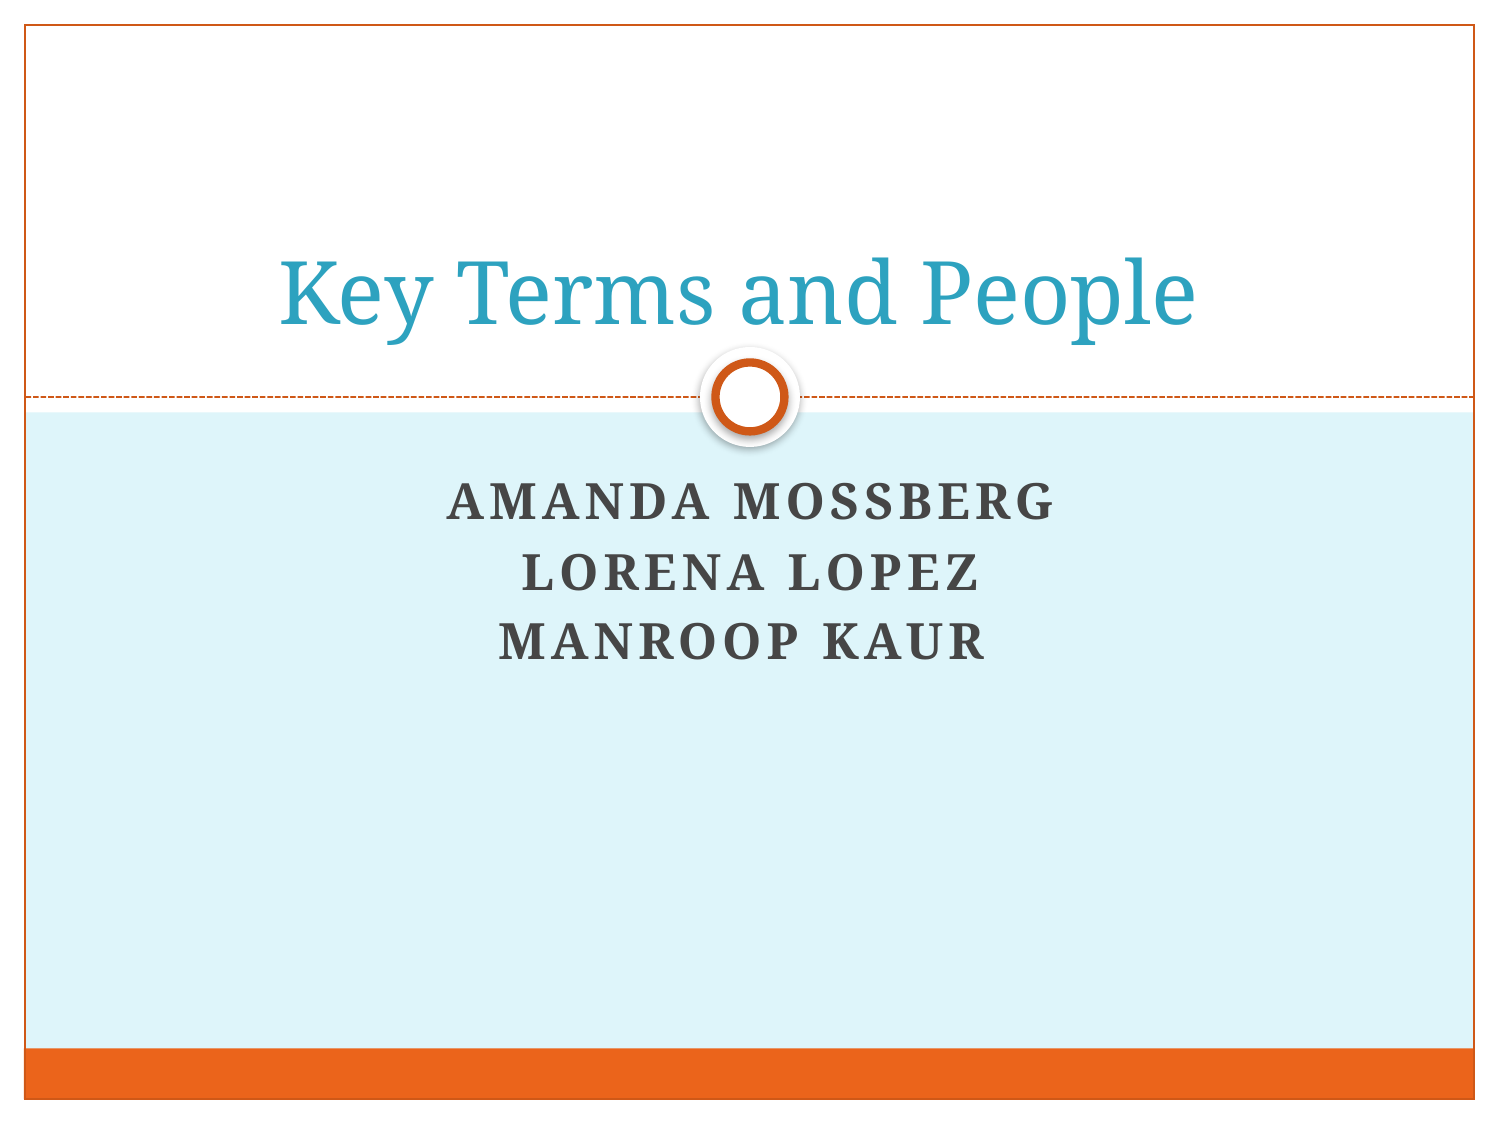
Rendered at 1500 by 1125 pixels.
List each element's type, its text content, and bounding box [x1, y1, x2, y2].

title Key Terms and People [112, 62, 1388, 350]
subtitle Amanda Mossberg Lorena Lopez Manroop kaur [225, 462, 1275, 750]
